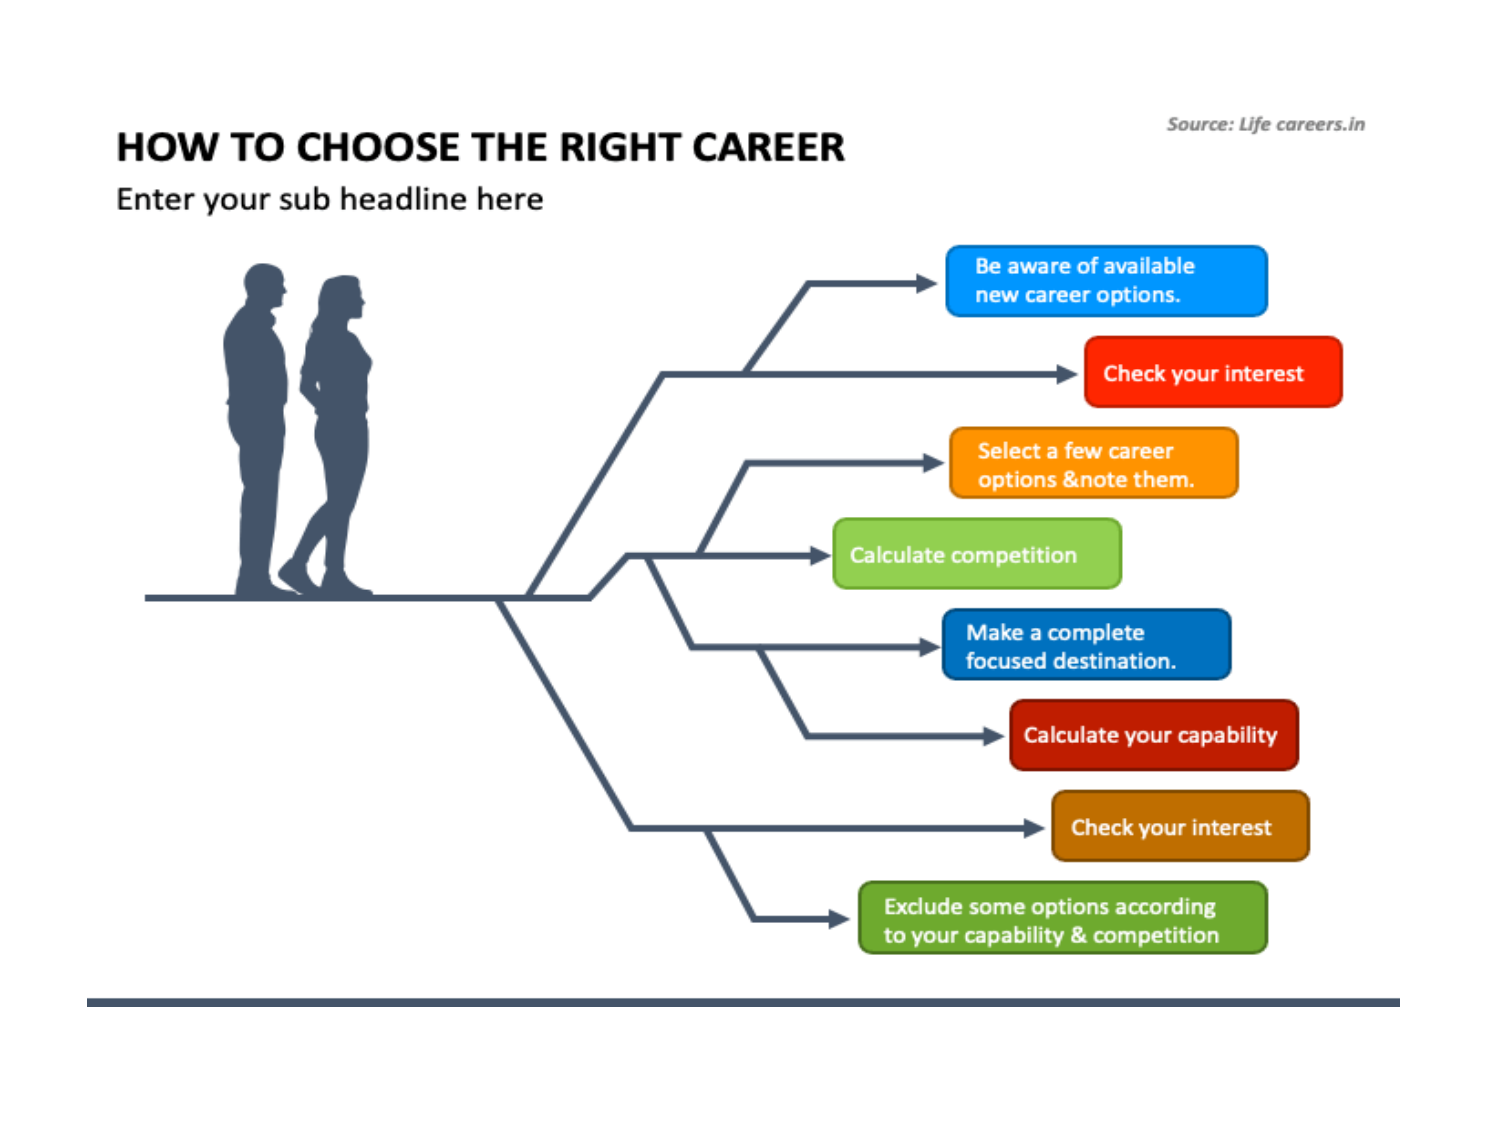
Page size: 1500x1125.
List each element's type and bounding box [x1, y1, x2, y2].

picture [87, 99, 1401, 1007]
